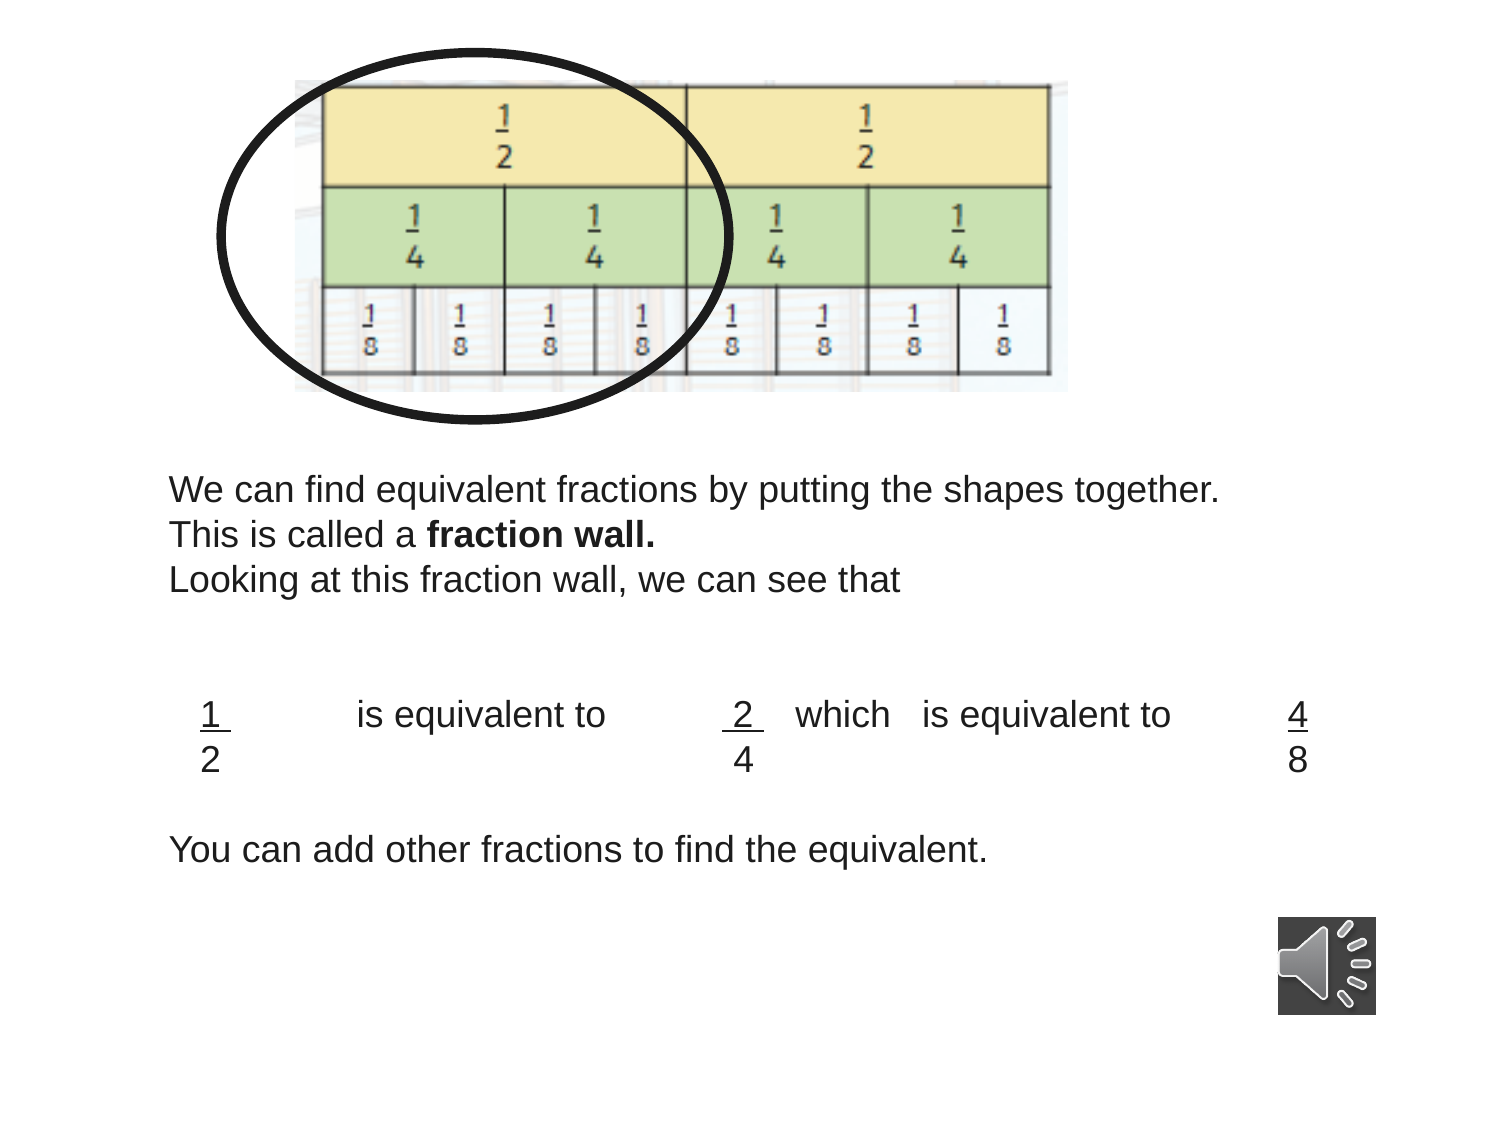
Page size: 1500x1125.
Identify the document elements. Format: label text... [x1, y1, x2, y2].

picture [294, 80, 1068, 392]
text_box We can find equivalent fractions by putting the shapes together. This is called a fraction wall. Looking at this fraction wall, we can see that 1 is equivalent to 2 which is equivalent to 4 2 4 8 You can add other fractions to find the equivalent. [153, 457, 1377, 878]
text_box [220, 106, 294, 367]
text_box [338, 392, 612, 421]
picture [1276, 916, 1377, 1017]
text_box [339, 51, 611, 80]
